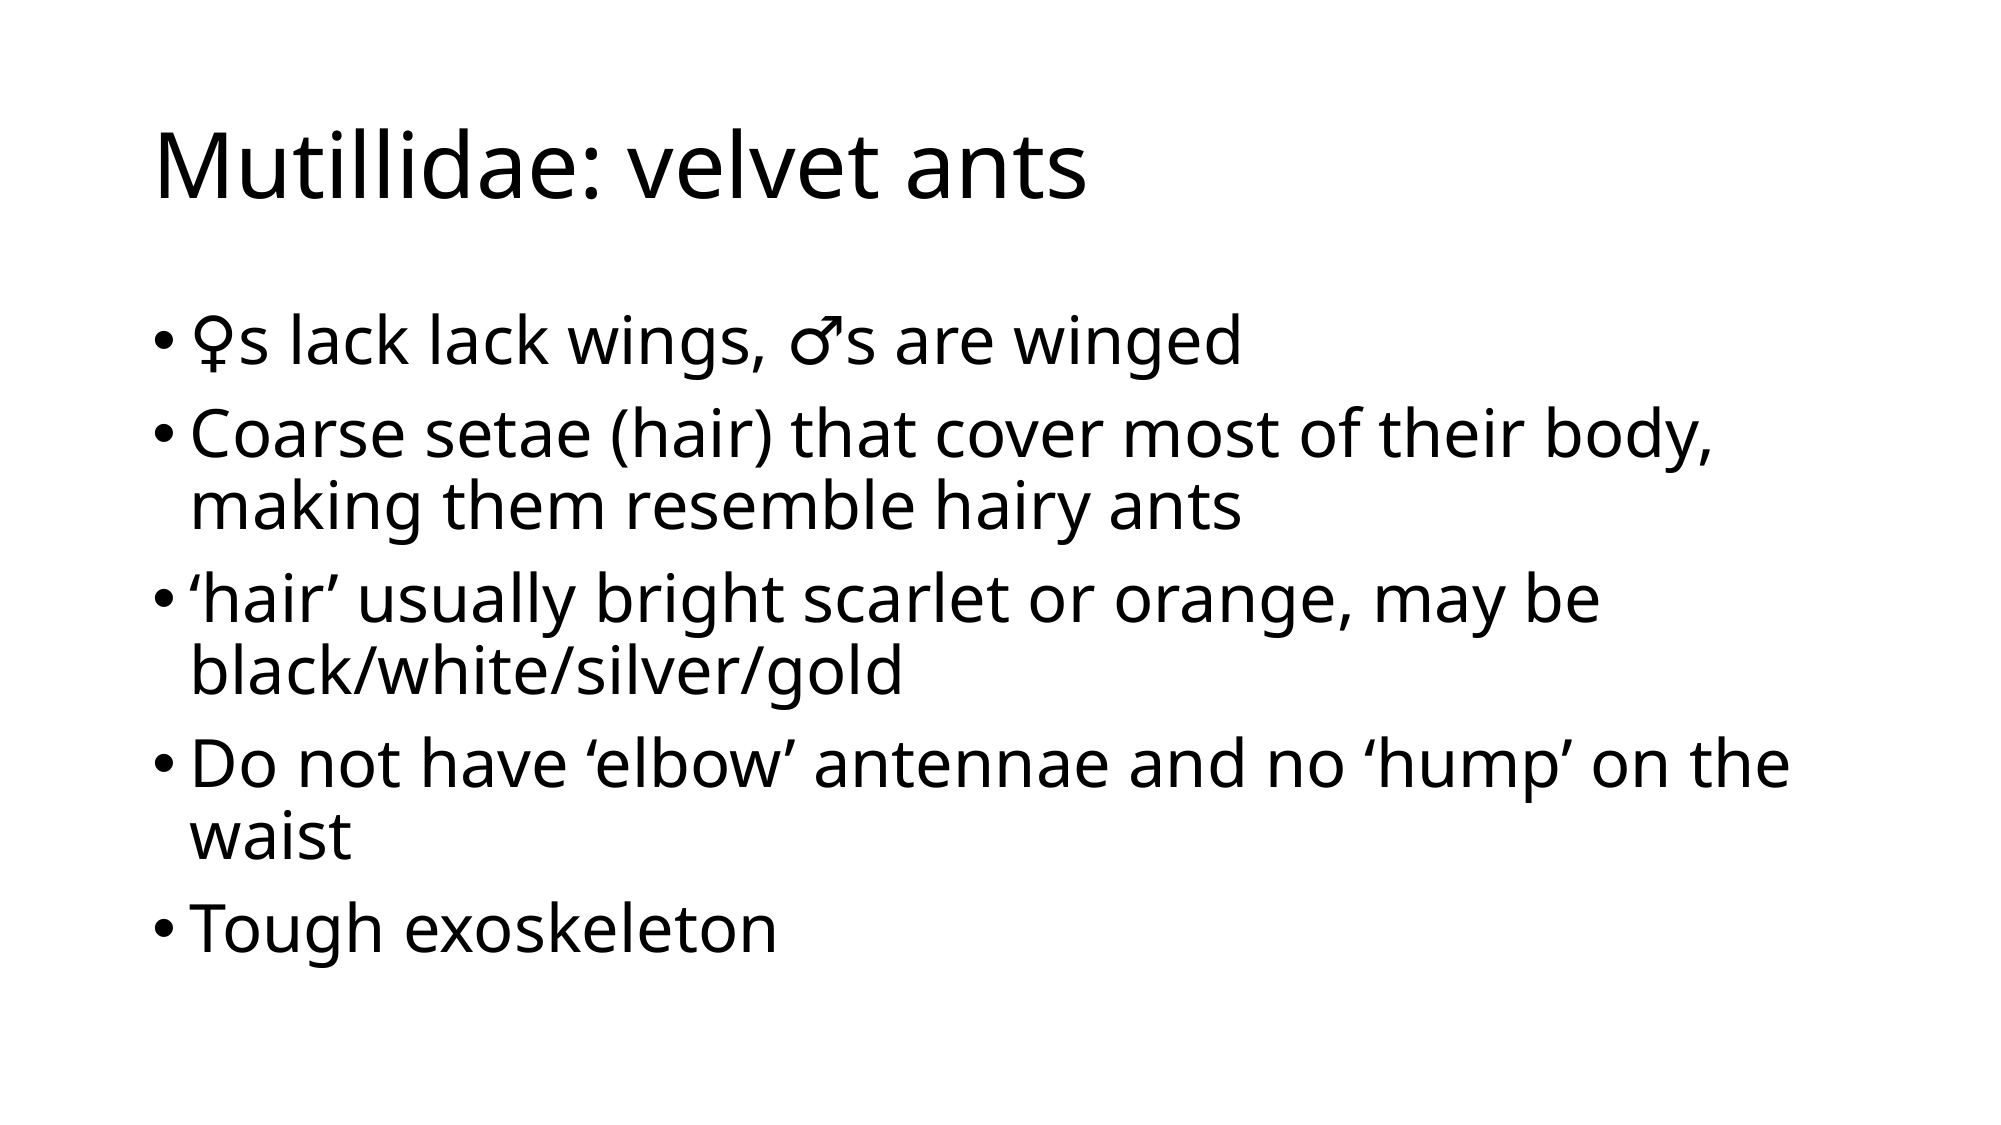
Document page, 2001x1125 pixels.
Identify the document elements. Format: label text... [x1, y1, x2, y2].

title Mutillidae: velvet ants [137, 59, 1863, 278]
list ♀s lack lack wings, ♂s are winged Coarse setae (hair) that cover most of their body, making them resemble hairy ants ‘hair’ usually bright scarlet or orange, may be black/white/silver/gold Do not have ‘elbow’ antennae and no ‘hump’ on the waist Tough exoskeleton [137, 299, 1863, 1014]
